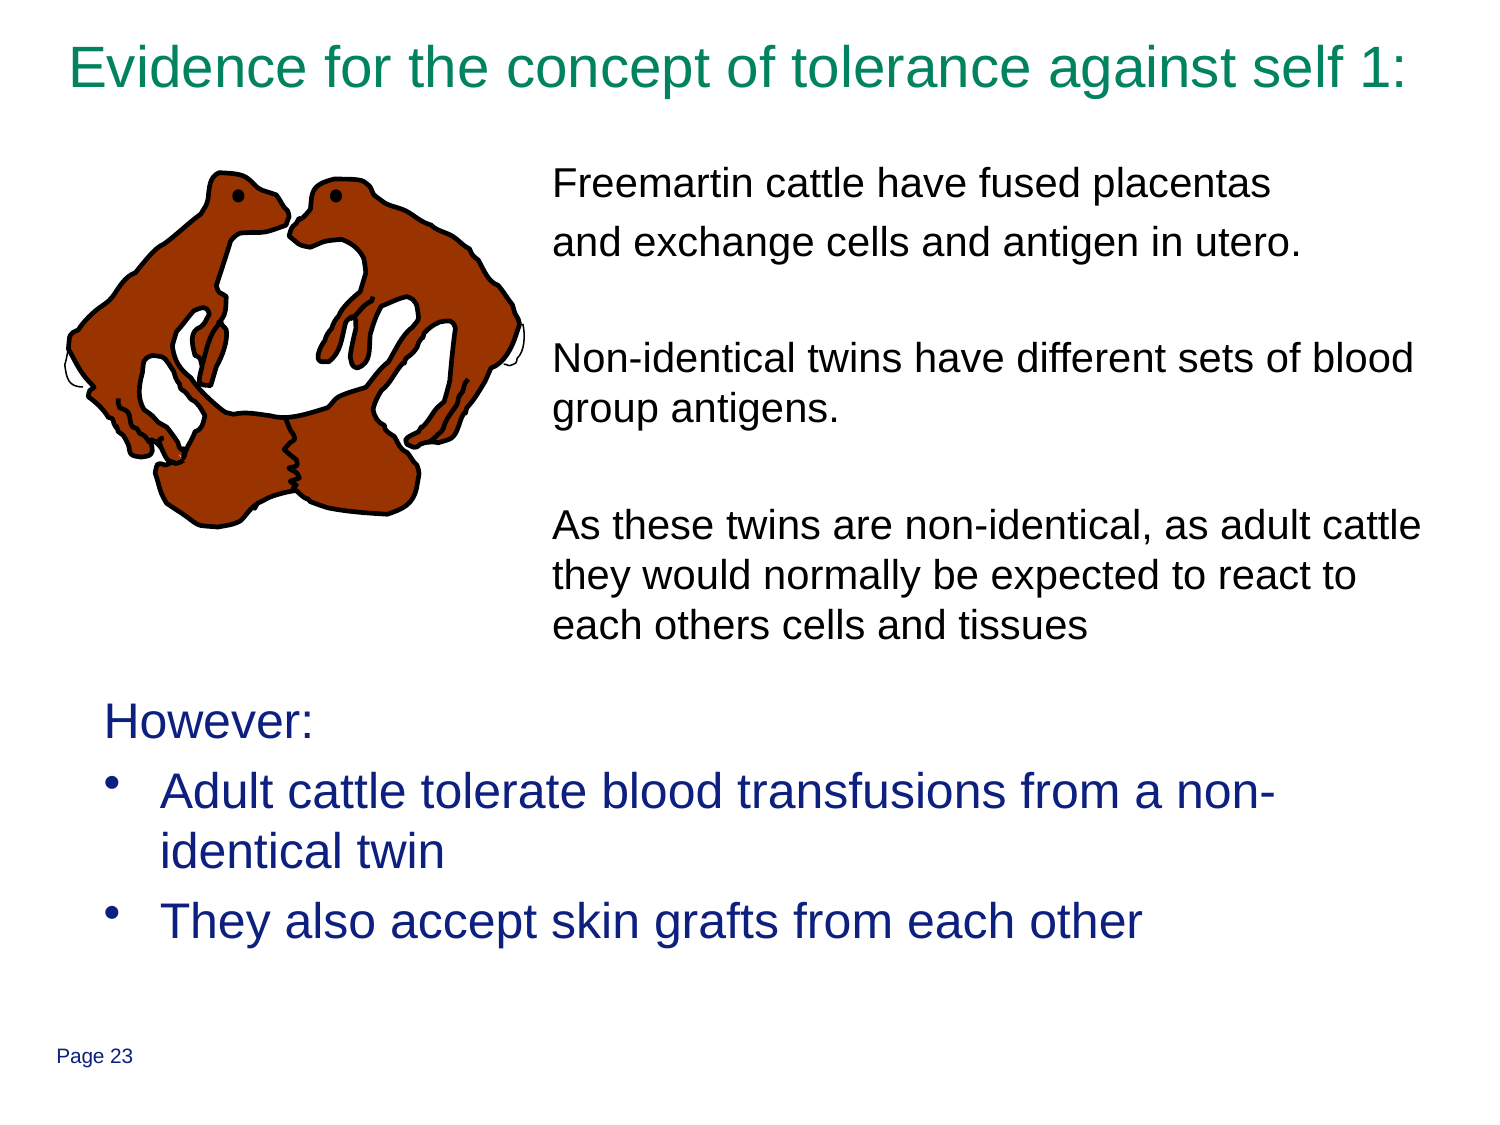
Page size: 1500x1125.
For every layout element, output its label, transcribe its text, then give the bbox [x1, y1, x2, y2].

slide_number Page 23 [40, 1034, 392, 1114]
title Evidence for the concept of tolerance against self 1: [52, 0, 1448, 129]
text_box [64, 148, 1447, 670]
list However: Adult cattle tolerate blood transfusions from a non-identical twin They also accept skin grafts from each other [88, 680, 1471, 894]
